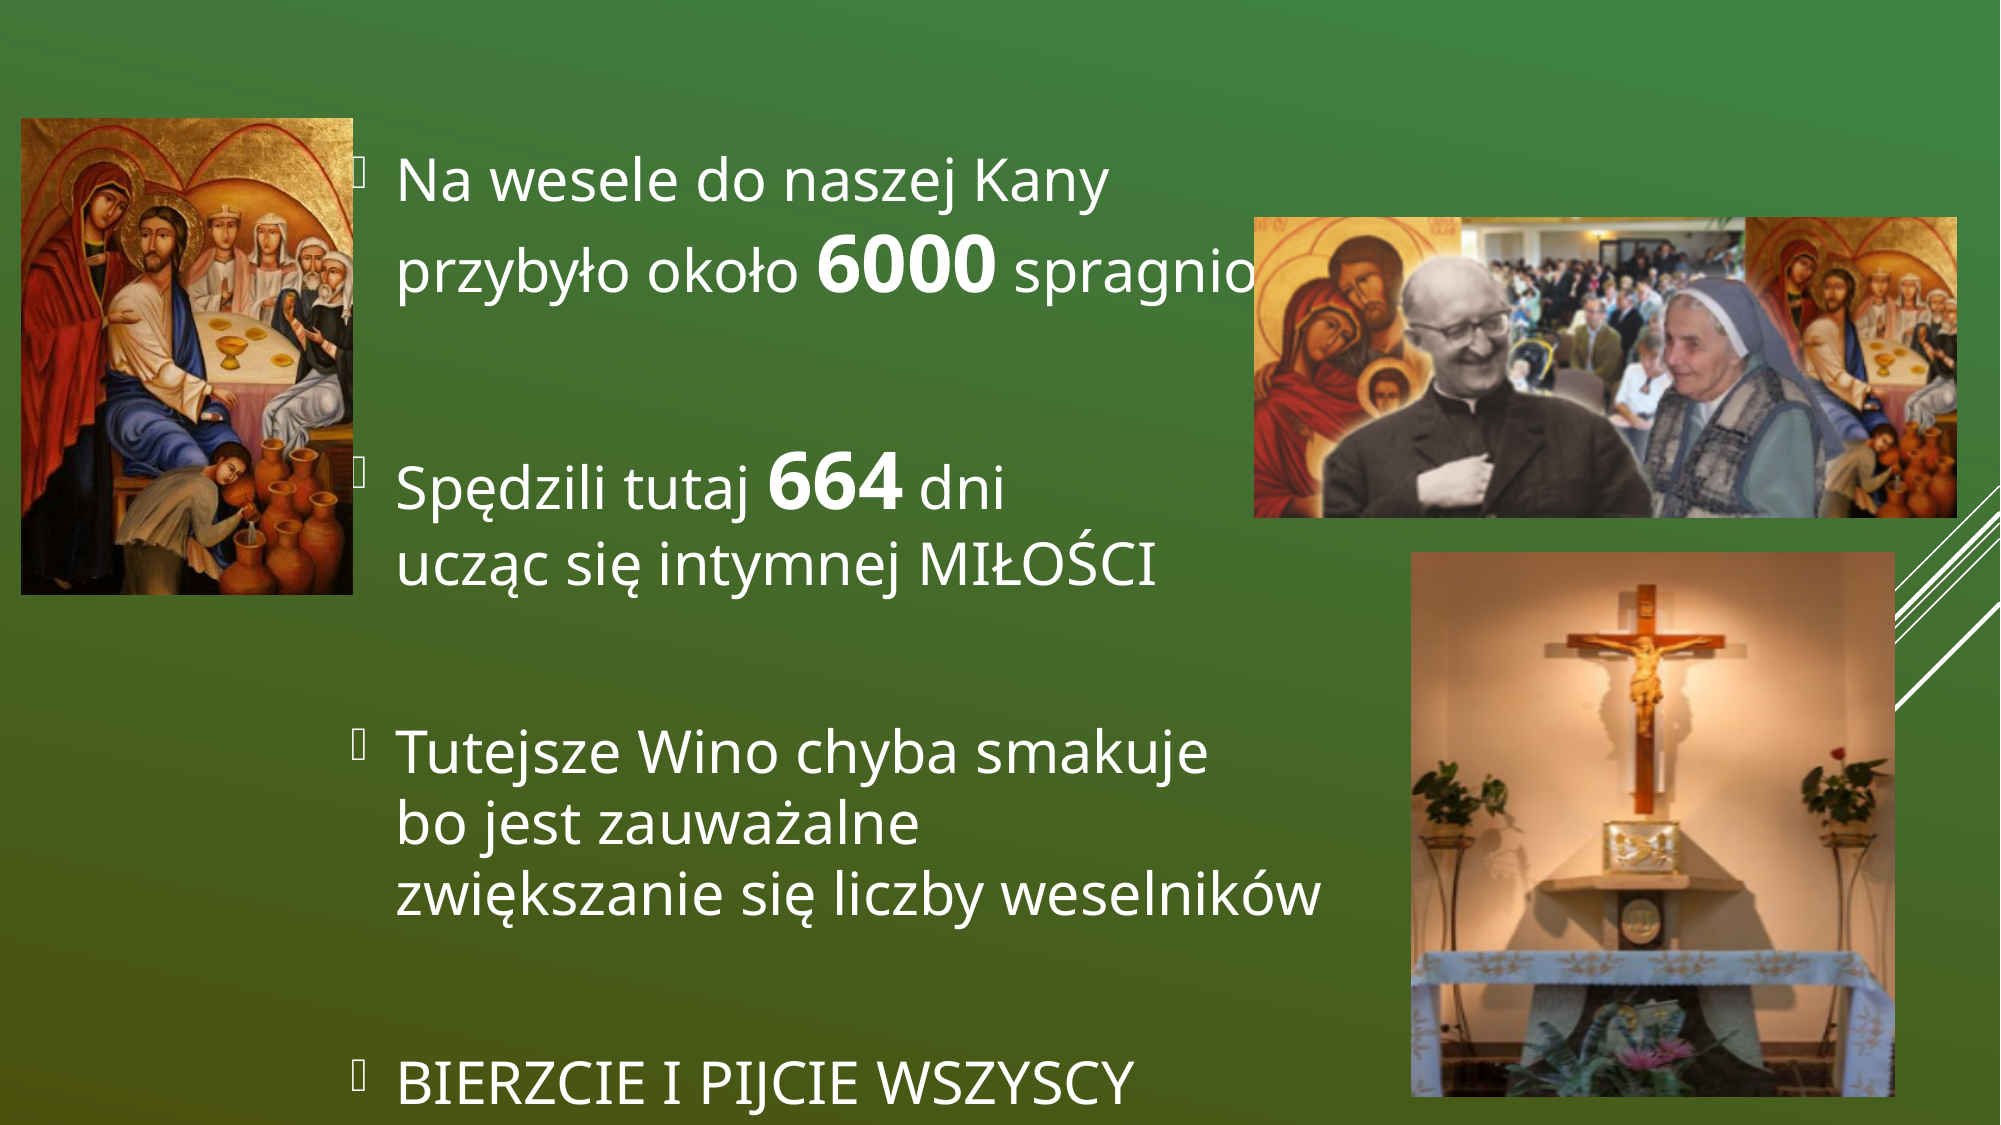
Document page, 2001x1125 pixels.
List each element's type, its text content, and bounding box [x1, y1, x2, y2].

picture [1254, 217, 1957, 518]
list Na wesele do naszej Kany przybyło około 6000 spragnionych WINA Spędzili tutaj 664 dni ucząc się intymnej MIŁOŚCI Tutejsze Wino chyba smakuje bo jest zauważalne zwiększanie się liczby weselników BIERZCIE I PIJCIE WSZYSCY [335, 134, 2000, 1125]
picture [1411, 552, 1896, 1097]
picture [20, 118, 353, 595]
